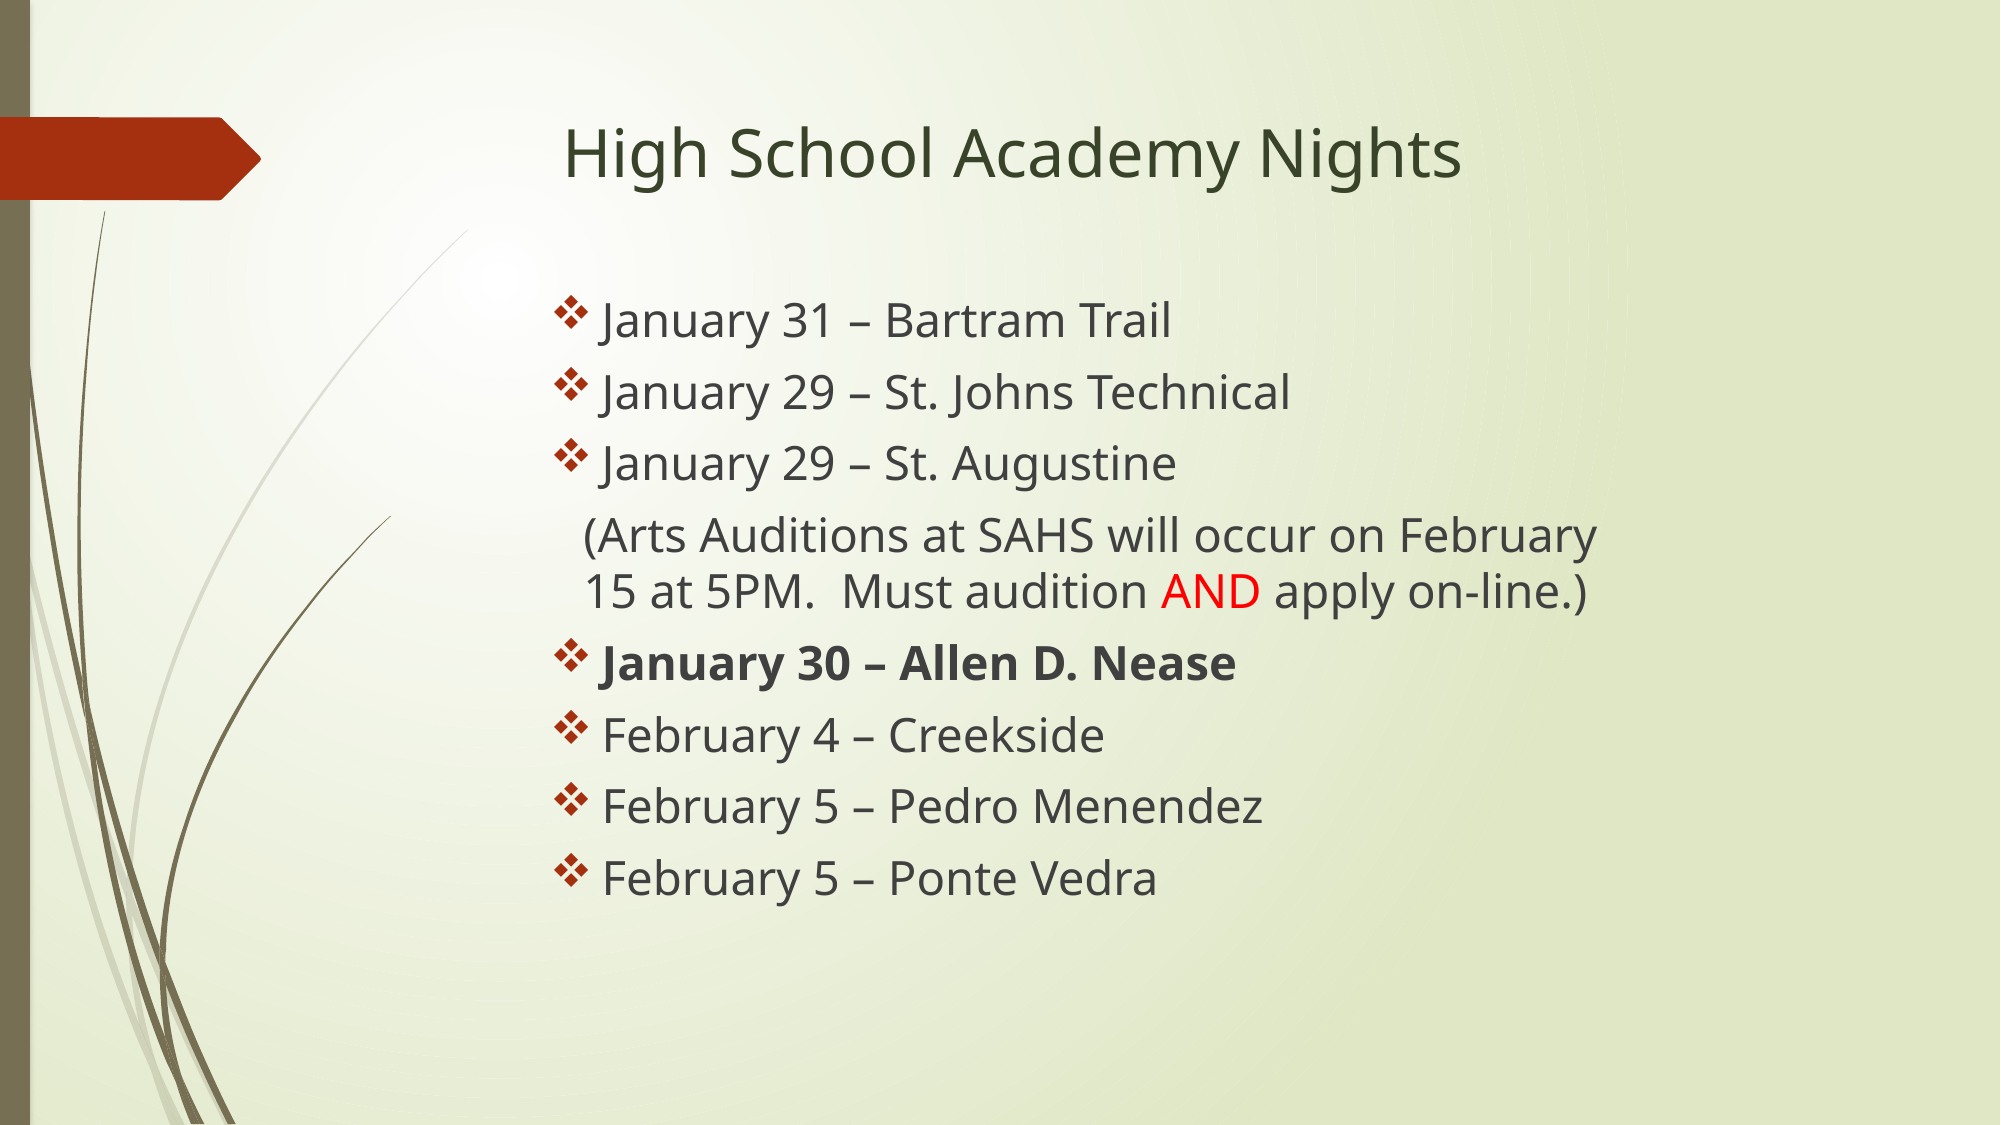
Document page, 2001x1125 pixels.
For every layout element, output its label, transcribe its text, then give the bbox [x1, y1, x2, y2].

list January 31 – Bartram Trail January 29 – St. Johns Technical January 29 – St. Augustine (Arts Auditions at SAHS will occur on February 15 at 5PM. Must audition AND apply on-line.) January 30 – Allen D. Nease February 4 – Creekside February 5 – Pedro Menendez February 5 – Ponte Vedra [535, 282, 1622, 954]
title High School Academy Nights [481, 102, 1563, 313]
